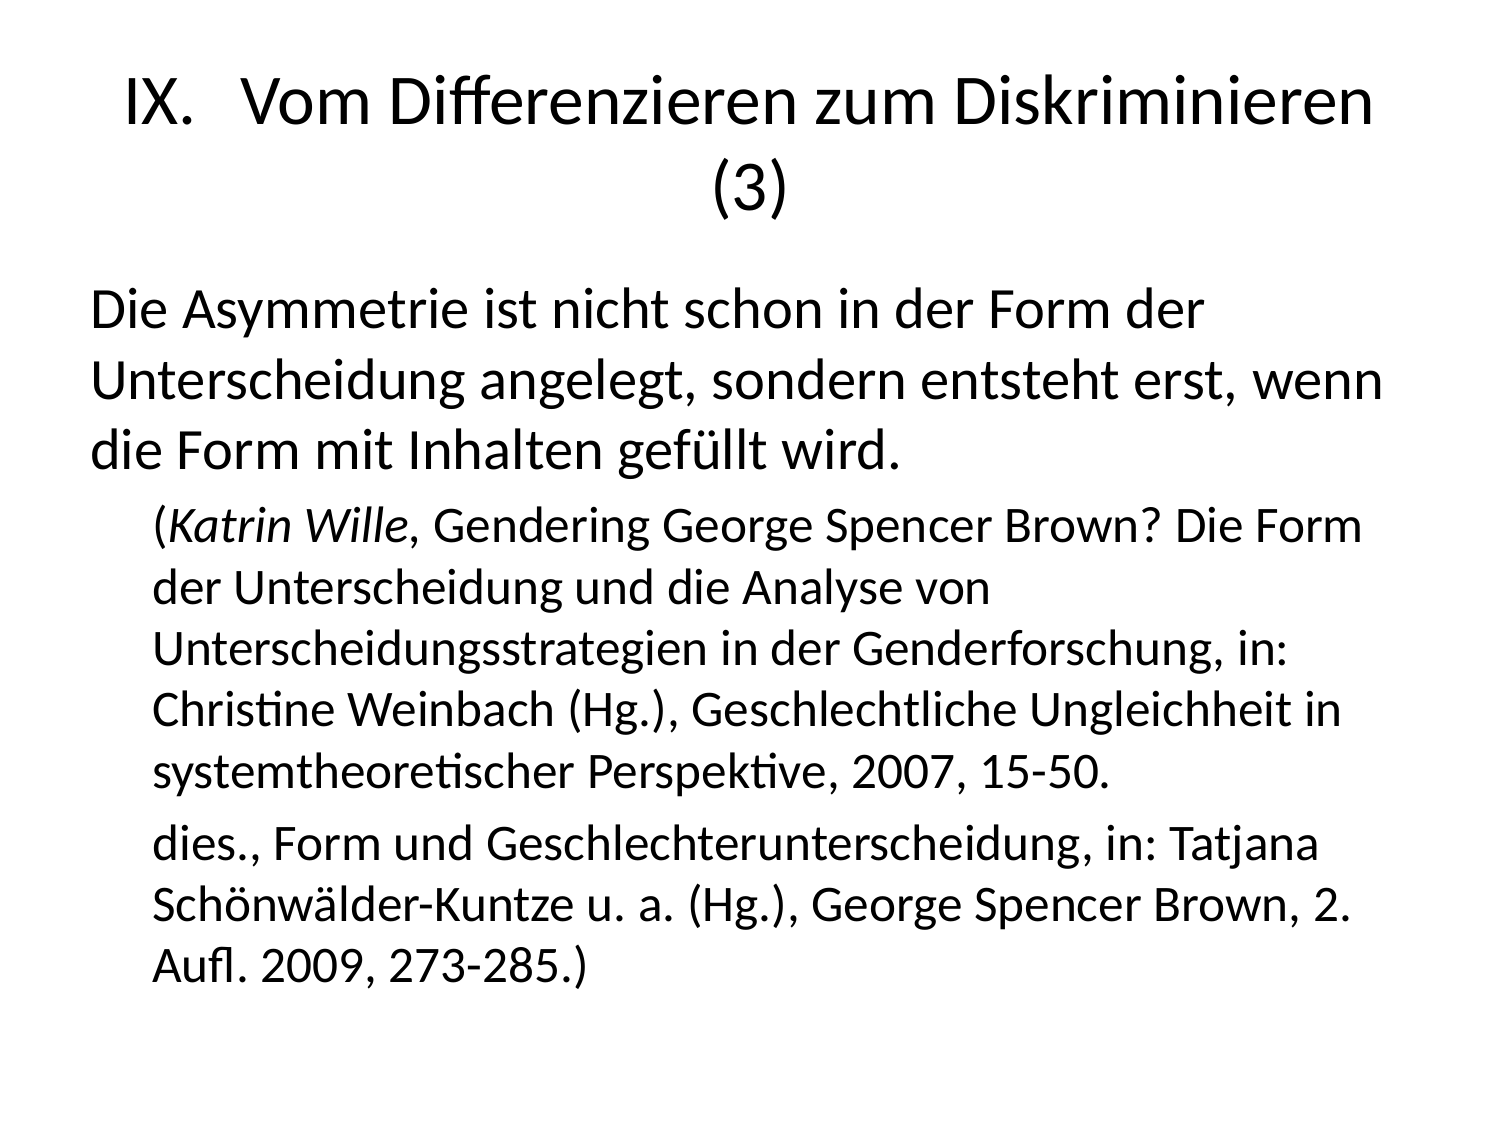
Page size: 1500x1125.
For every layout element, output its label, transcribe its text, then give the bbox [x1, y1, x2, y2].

list Die Asymmetrie ist nicht schon in der Form der Unterscheidung angelegt, sondern entsteht erst, wenn die Form mit Inhalten gefüllt wird. (Katrin Wille, Gendering George Spencer Brown? Die Form der Unterscheidung und die Analyse von Unterscheidungsstrategien in der Genderforschung, in: Christine Weinbach (Hg.), Geschlechtliche Ungleichheit in systemtheoretischer Perspektive, 2007, 15-50. dies., Form und Geschlechterunterscheidung, in: Tatjana Schönwälder-Kuntze u. a. (Hg.), George Spencer Brown, 2. Aufl. 2009, 273-285.) [75, 262, 1425, 1005]
title IX. Vom Differenzieren zum Diskriminieren (3) [75, 45, 1425, 233]
